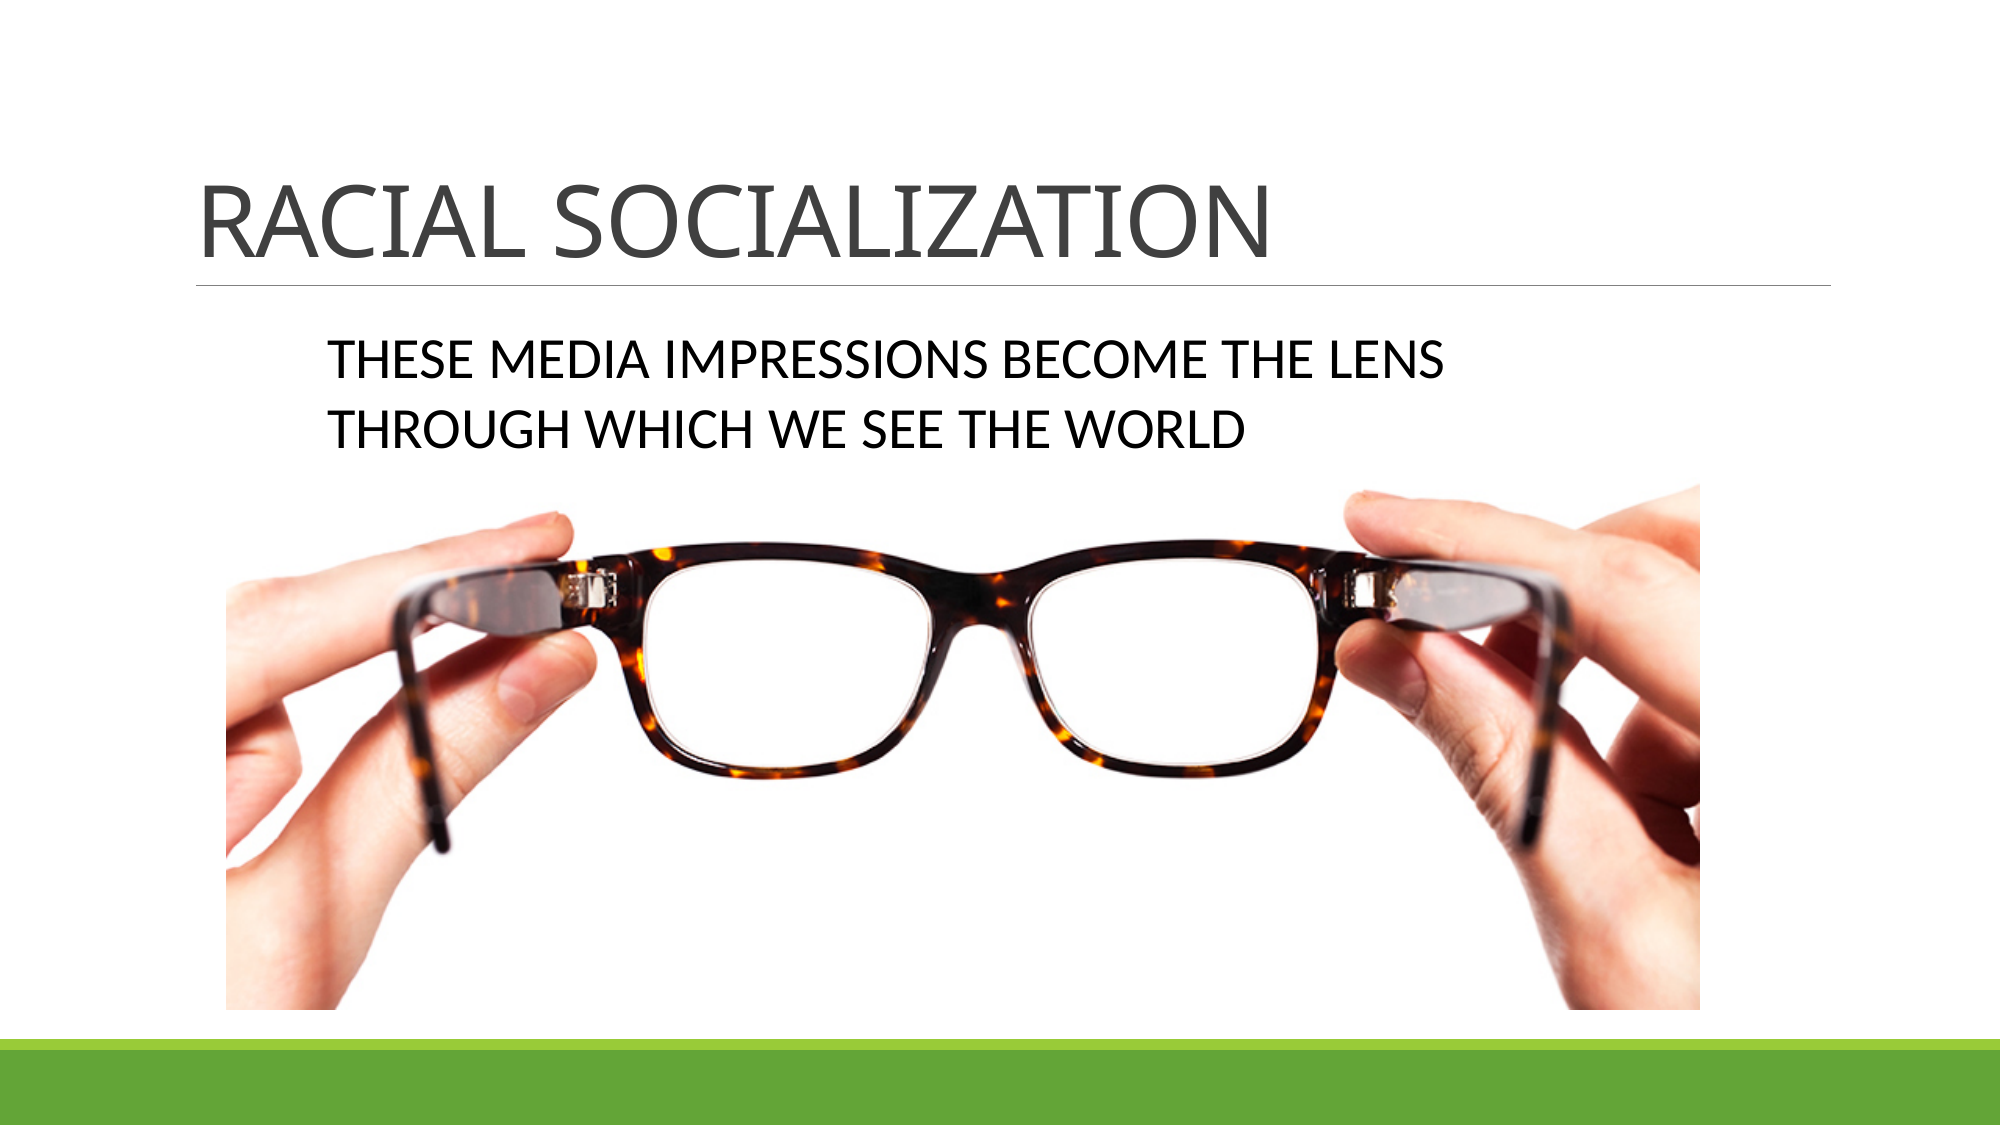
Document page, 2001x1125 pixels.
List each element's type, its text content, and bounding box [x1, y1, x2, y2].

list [225, 390, 1701, 1010]
title Racial Socialization [180, 47, 1830, 285]
text_box These Media impressions become the lens through which we see the world [312, 312, 1700, 387]
